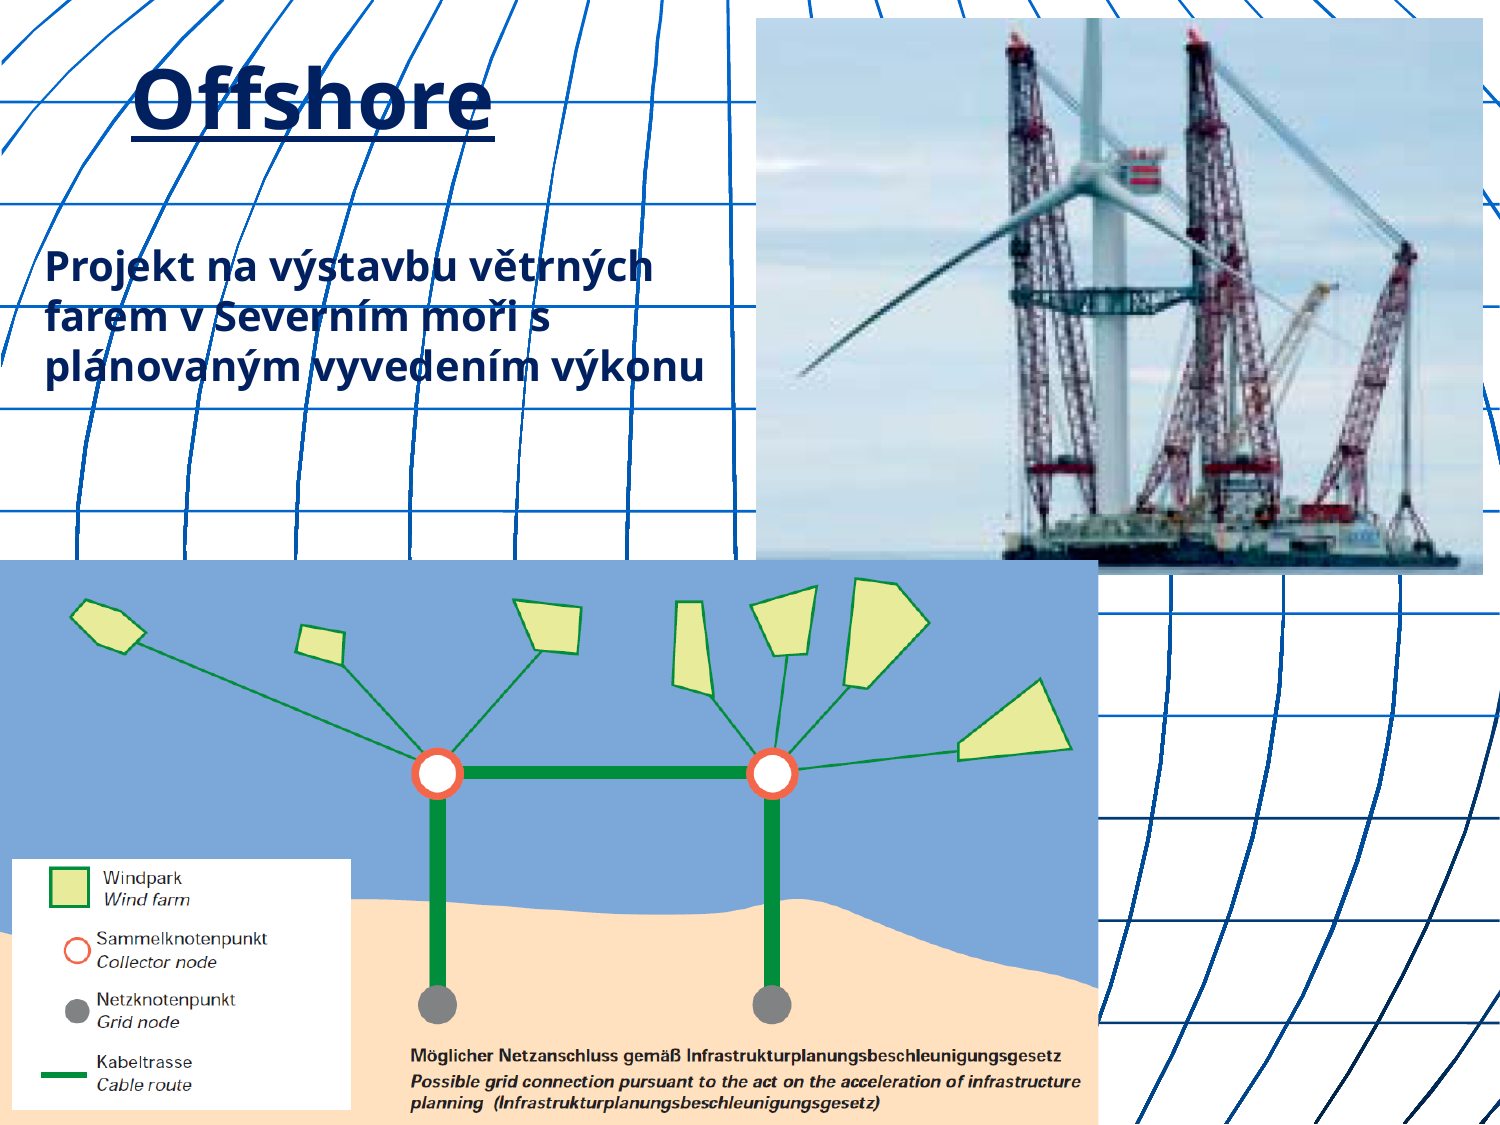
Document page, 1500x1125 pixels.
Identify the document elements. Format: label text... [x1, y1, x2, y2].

text_box Projekt na výstavbu větrných farem v Severním moři s plánovaným vyvedením výkonu [29, 231, 756, 398]
text_box Offshore [29, 42, 597, 149]
picture [0, 18, 1483, 1125]
